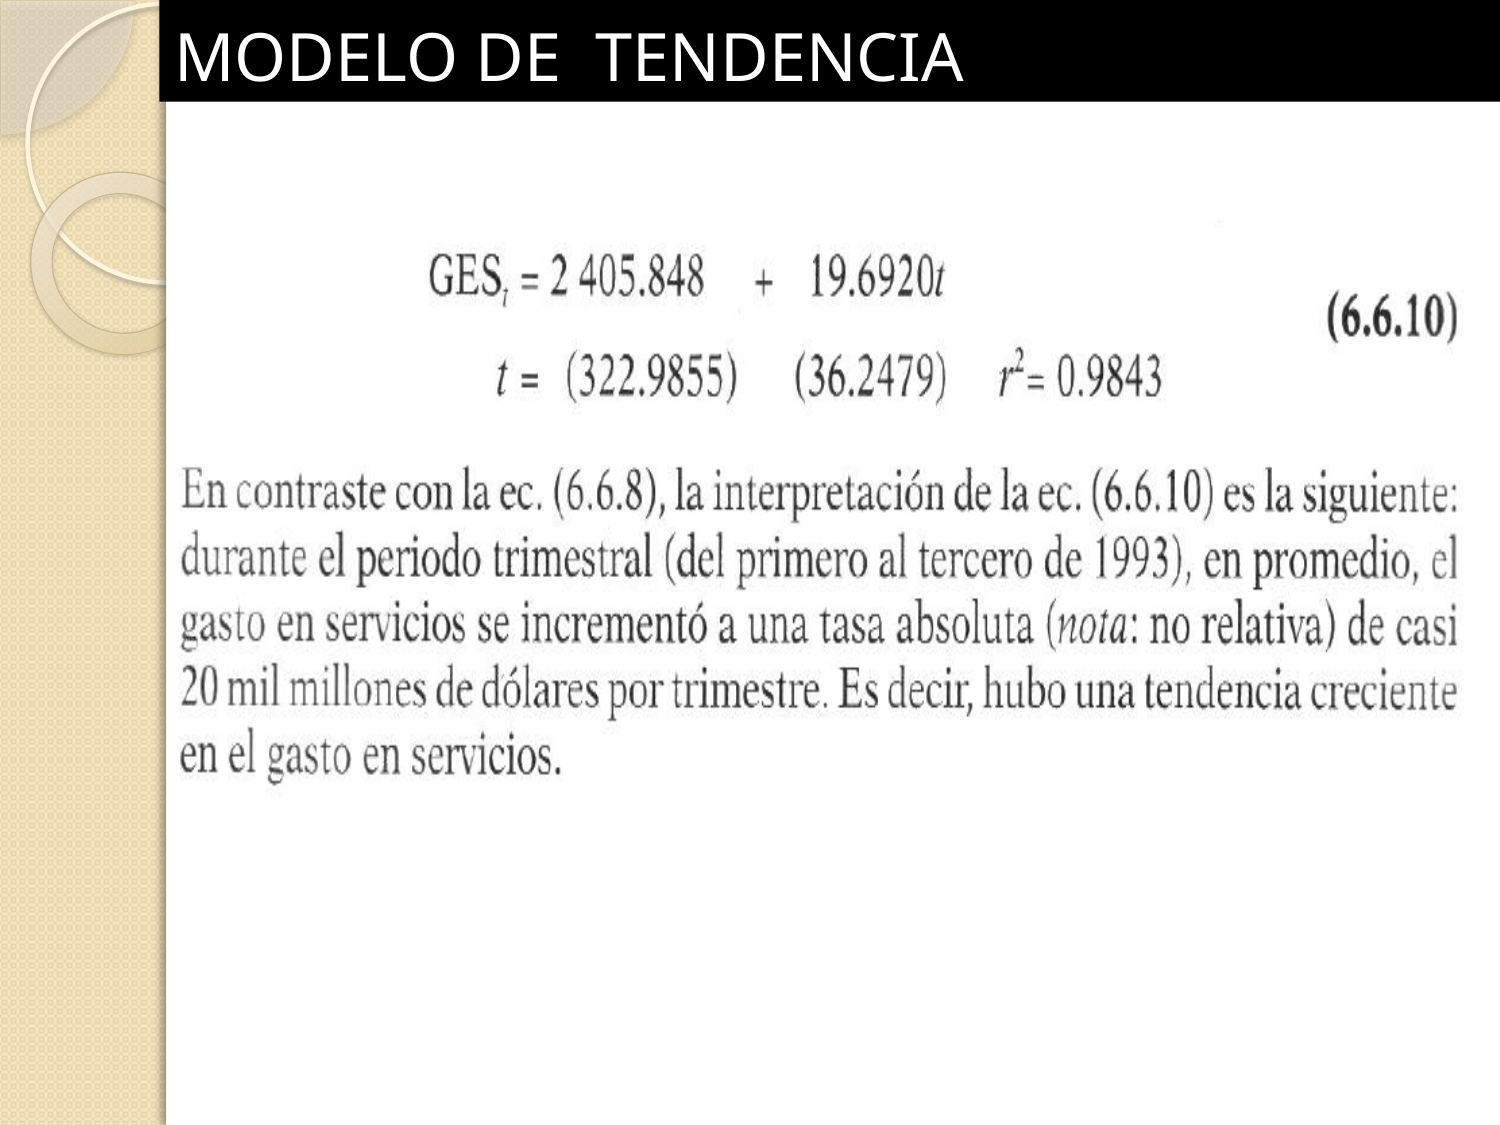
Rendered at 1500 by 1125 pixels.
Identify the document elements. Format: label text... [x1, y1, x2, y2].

text_box MODELO DE TENDENCIA [159, 0, 1500, 102]
picture [170, 219, 1500, 847]
